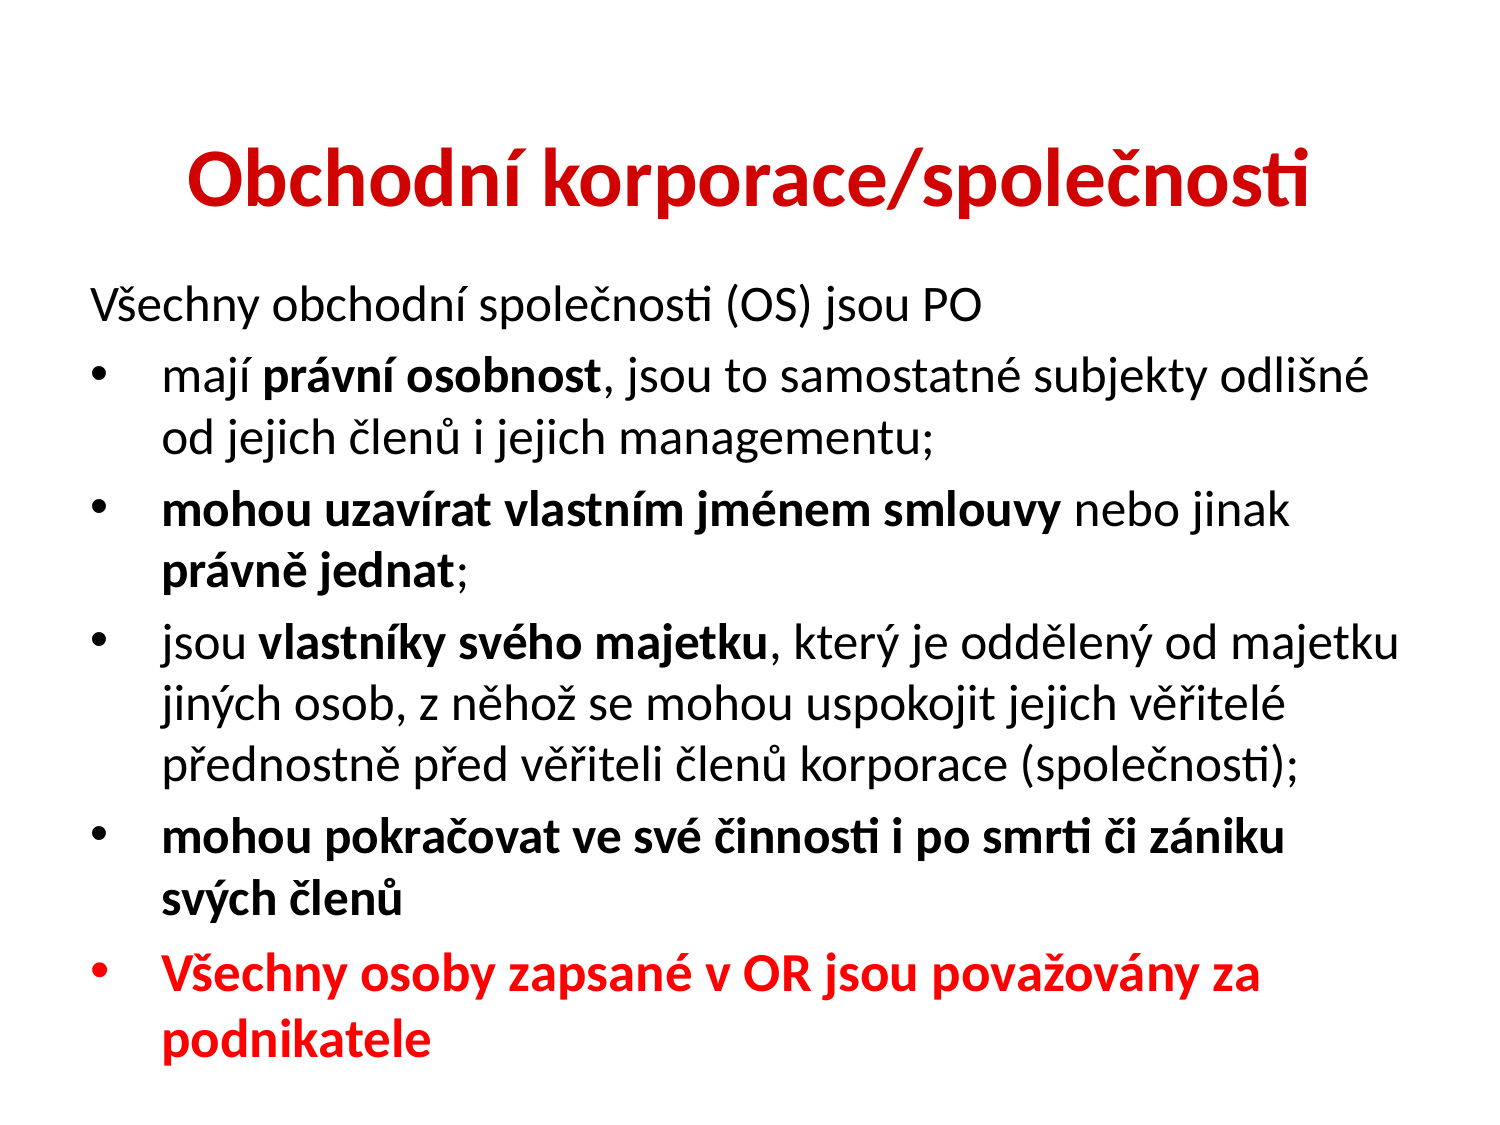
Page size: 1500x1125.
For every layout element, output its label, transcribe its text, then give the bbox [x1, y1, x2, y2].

title Obchodní korporace/společnosti [75, 113, 1425, 233]
list Všechny obchodní společnosti (OS) jsou PO mají právní osobnost, jsou to samostatné subjekty odlišné od jejich členů i jejich managementu; mohou uzavírat vlastním jménem smlouvy nebo jinak právně jednat; jsou vlastníky svého majetku, který je oddělený od majetku jiných osob, z něhož se mohou uspokojit jejich věřitelé přednostně před věřiteli členů korporace (společnosti); mohou pokračovat ve své činnosti i po smrti či zániku svých členů Všechny osoby zapsané v OR jsou považovány za podnikatele [75, 262, 1425, 1125]
